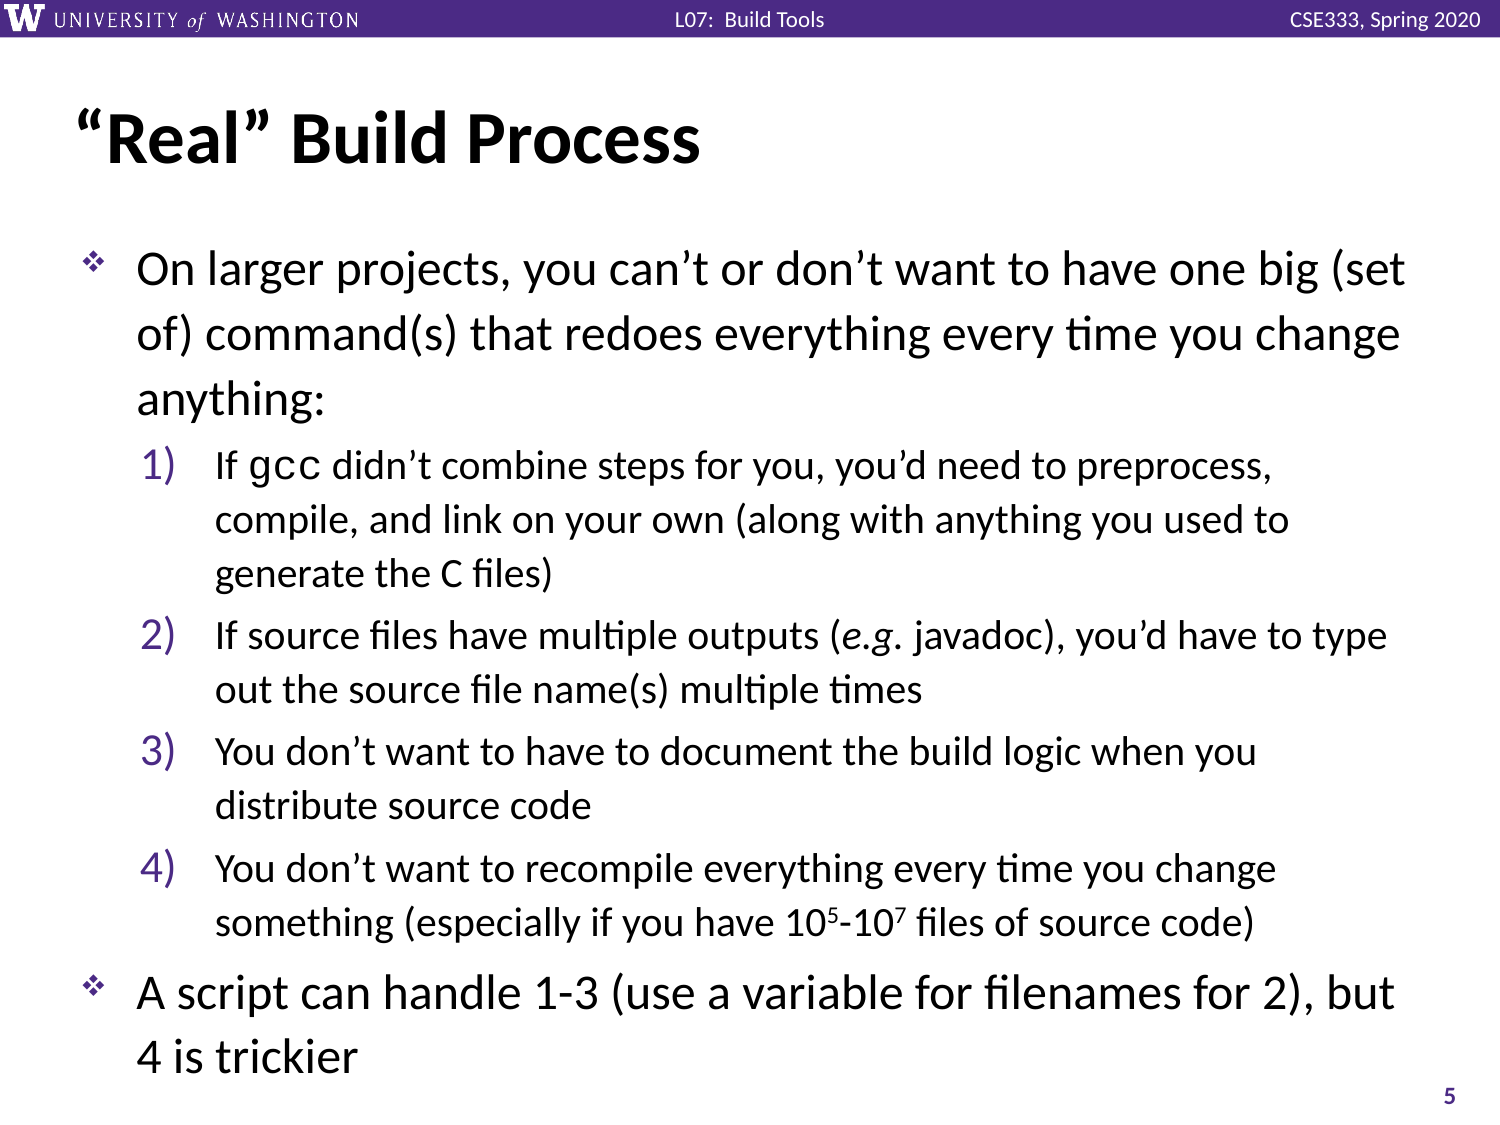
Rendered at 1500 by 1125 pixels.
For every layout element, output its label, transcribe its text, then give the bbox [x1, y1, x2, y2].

list On larger projects, you can’t or don’t want to have one big (set of) command(s) that redoes everything every time you change anything: If gcc didn’t combine steps for you, you’d need to preprocess, compile, and link on your own (along with anything you used to generate the C files) If source files have multiple outputs (e.g. javadoc), you’d have to type out the source file name(s) multiple times You don’t want to have to document the build logic when you distribute source code You don’t want to recompile everything every time you change something (especially if you have 105-107 files of source code) A script can handle 1-3 (use a variable for filenames for 2), but 4 is trickier [64, 223, 1438, 1040]
slide_number 5 [1400, 1065, 1500, 1125]
picture [4, 4, 358, 32]
title “Real” Build Process [58, 71, 1438, 197]
